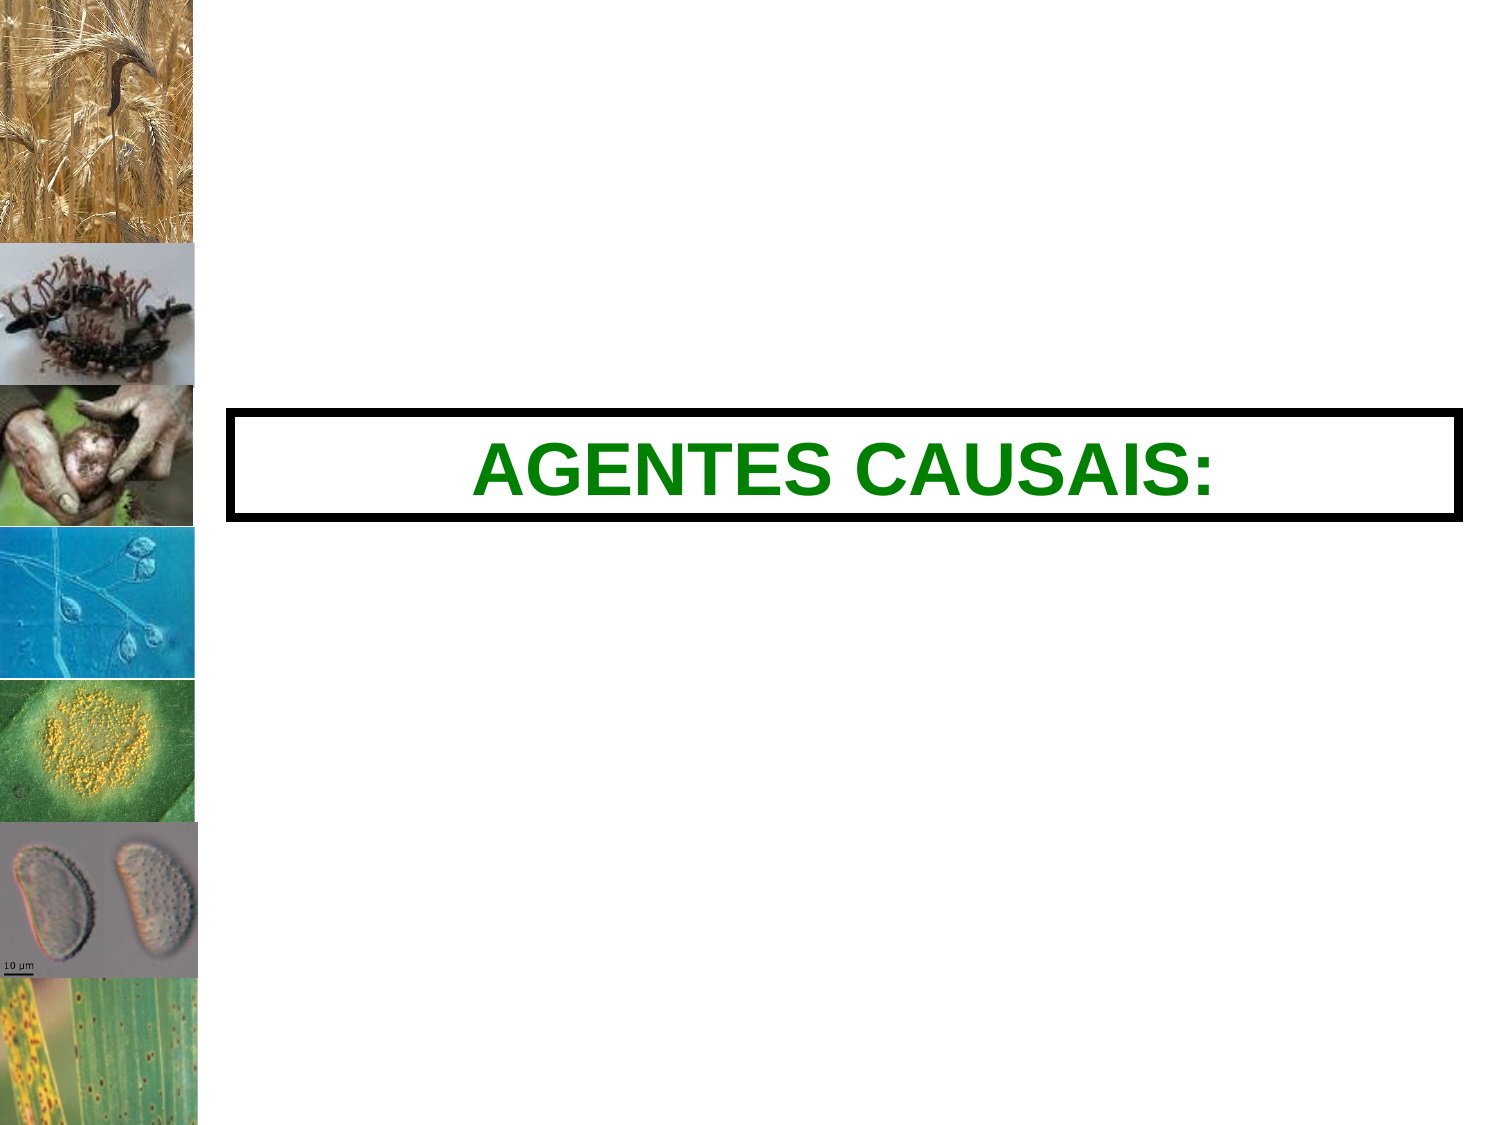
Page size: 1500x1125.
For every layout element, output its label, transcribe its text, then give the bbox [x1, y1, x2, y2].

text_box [0, 0, 199, 1125]
text_box AGENTES CAUSAIS: [230, 412, 1459, 518]
